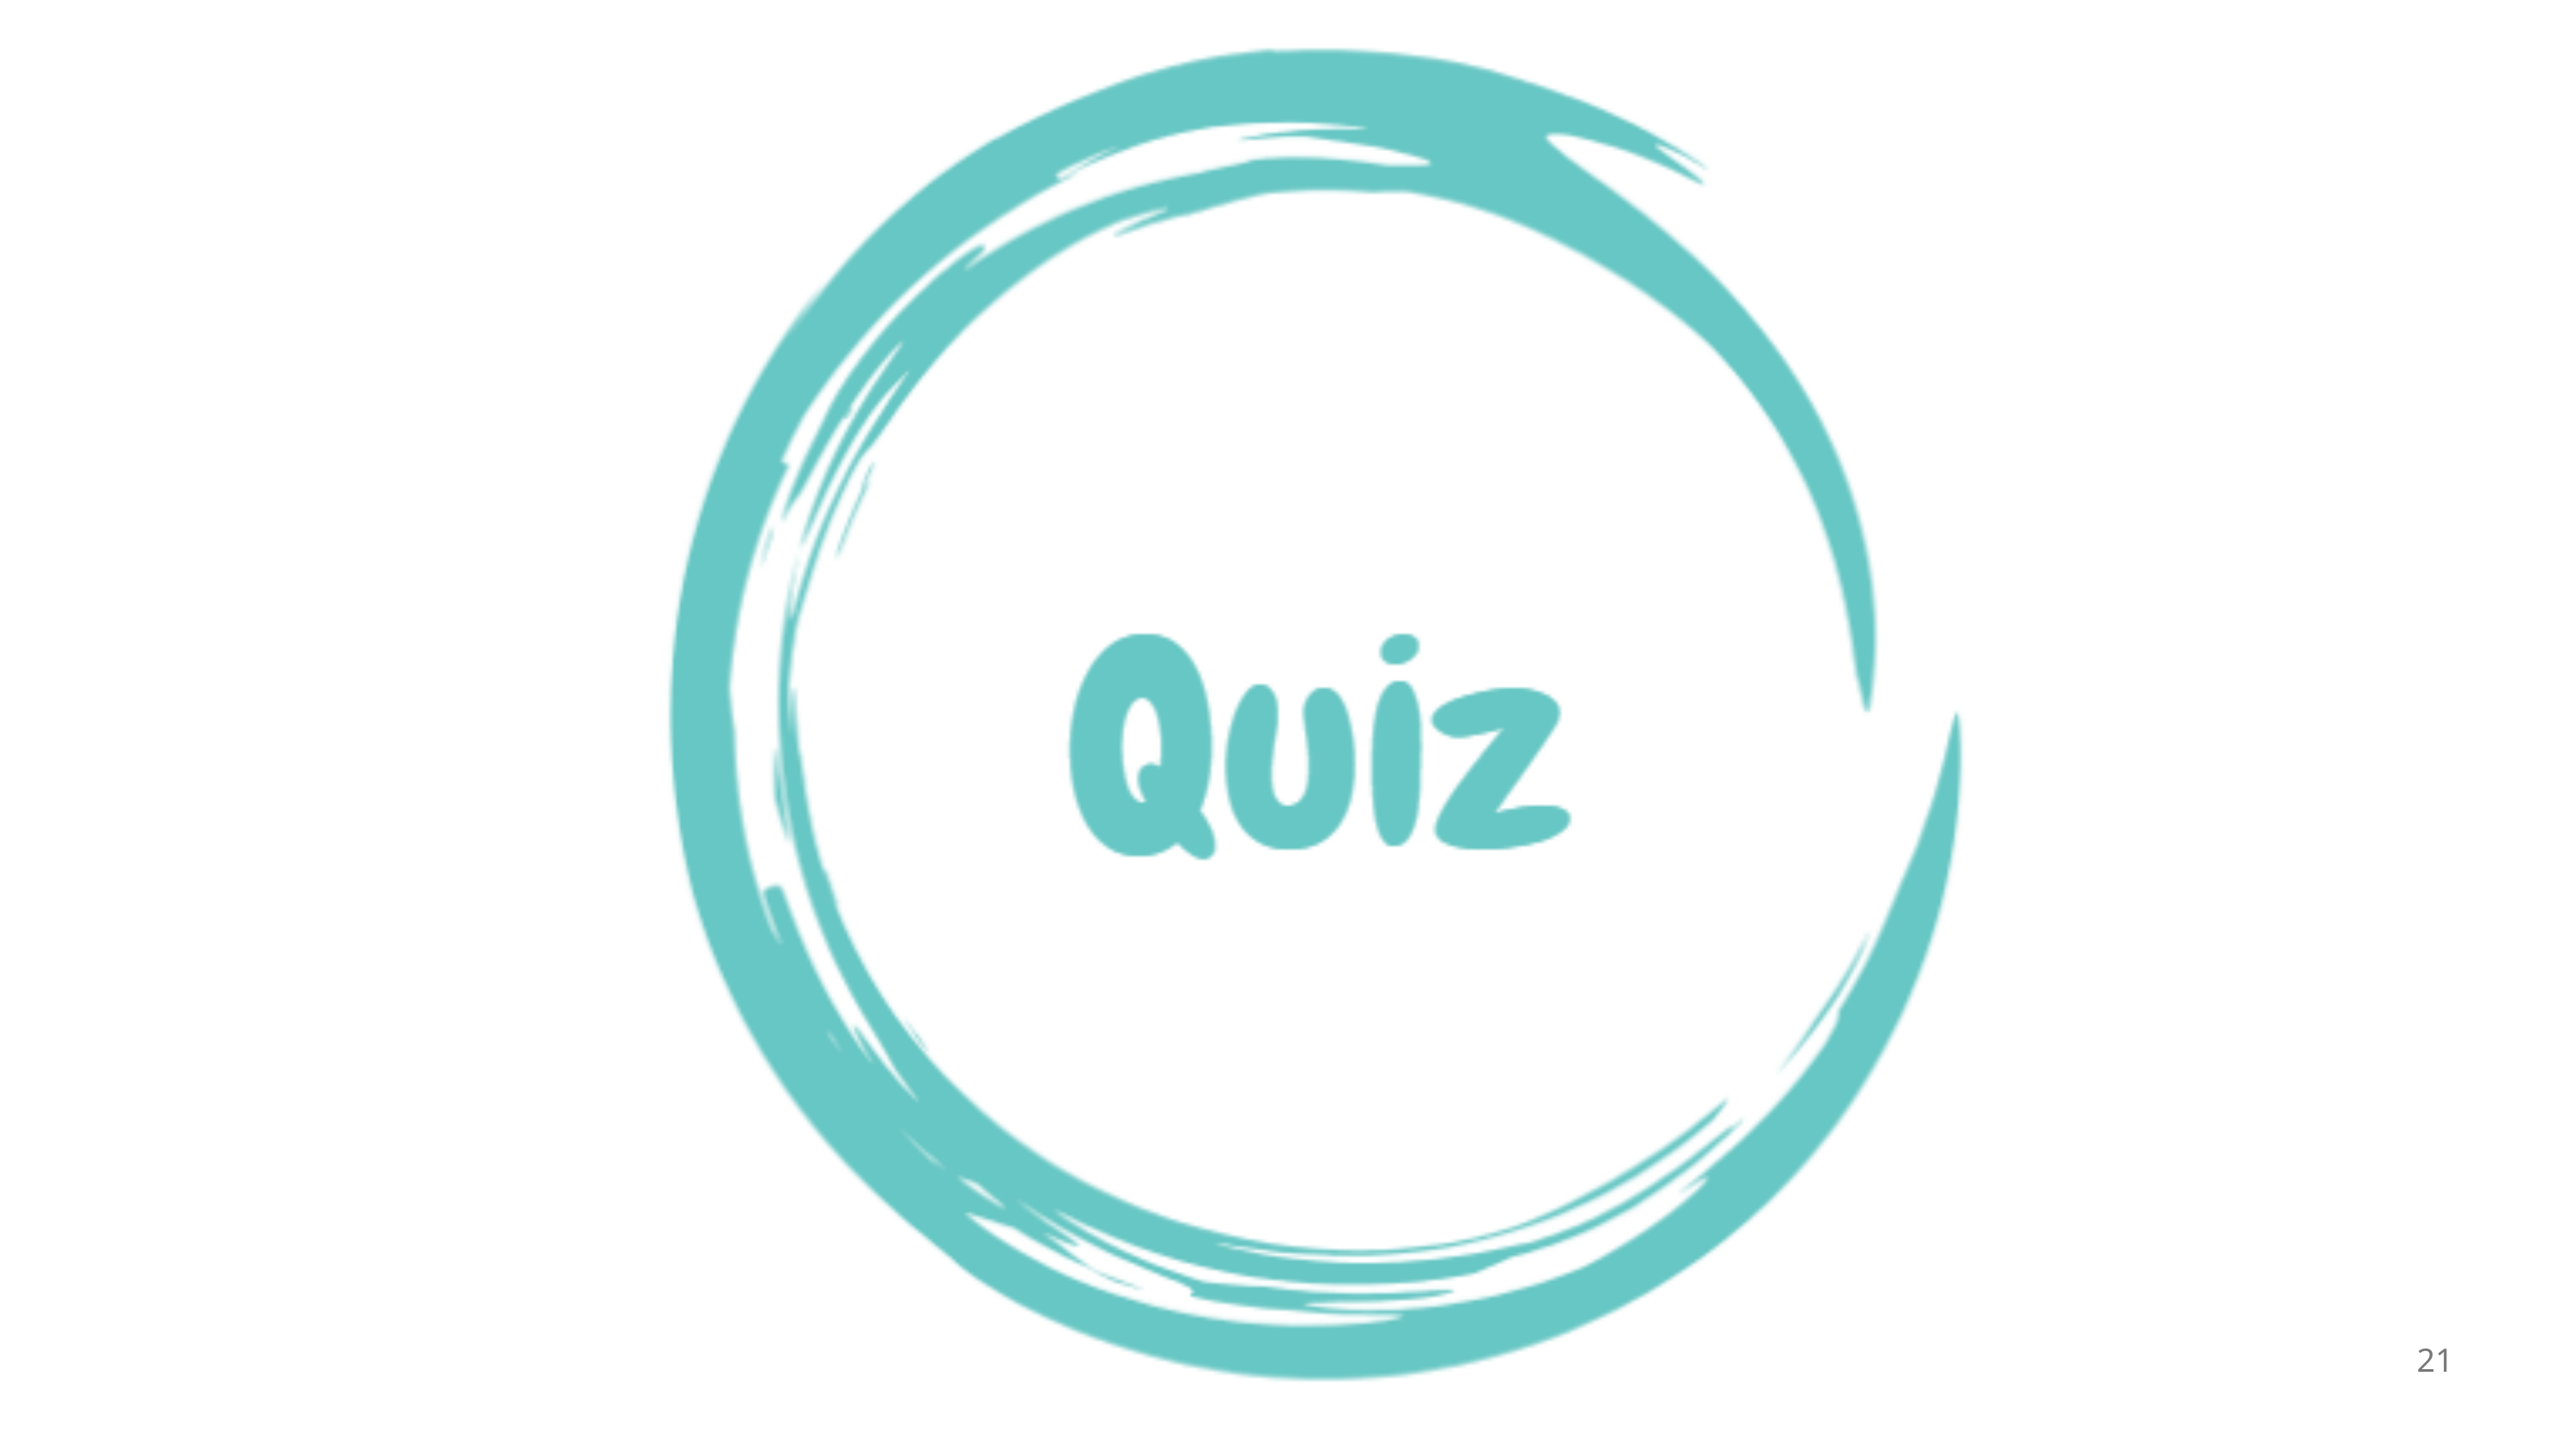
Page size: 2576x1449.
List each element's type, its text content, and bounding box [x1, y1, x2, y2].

slide_number 21 [2020, 1323, 2467, 1400]
picture [556, 26, 2020, 1422]
